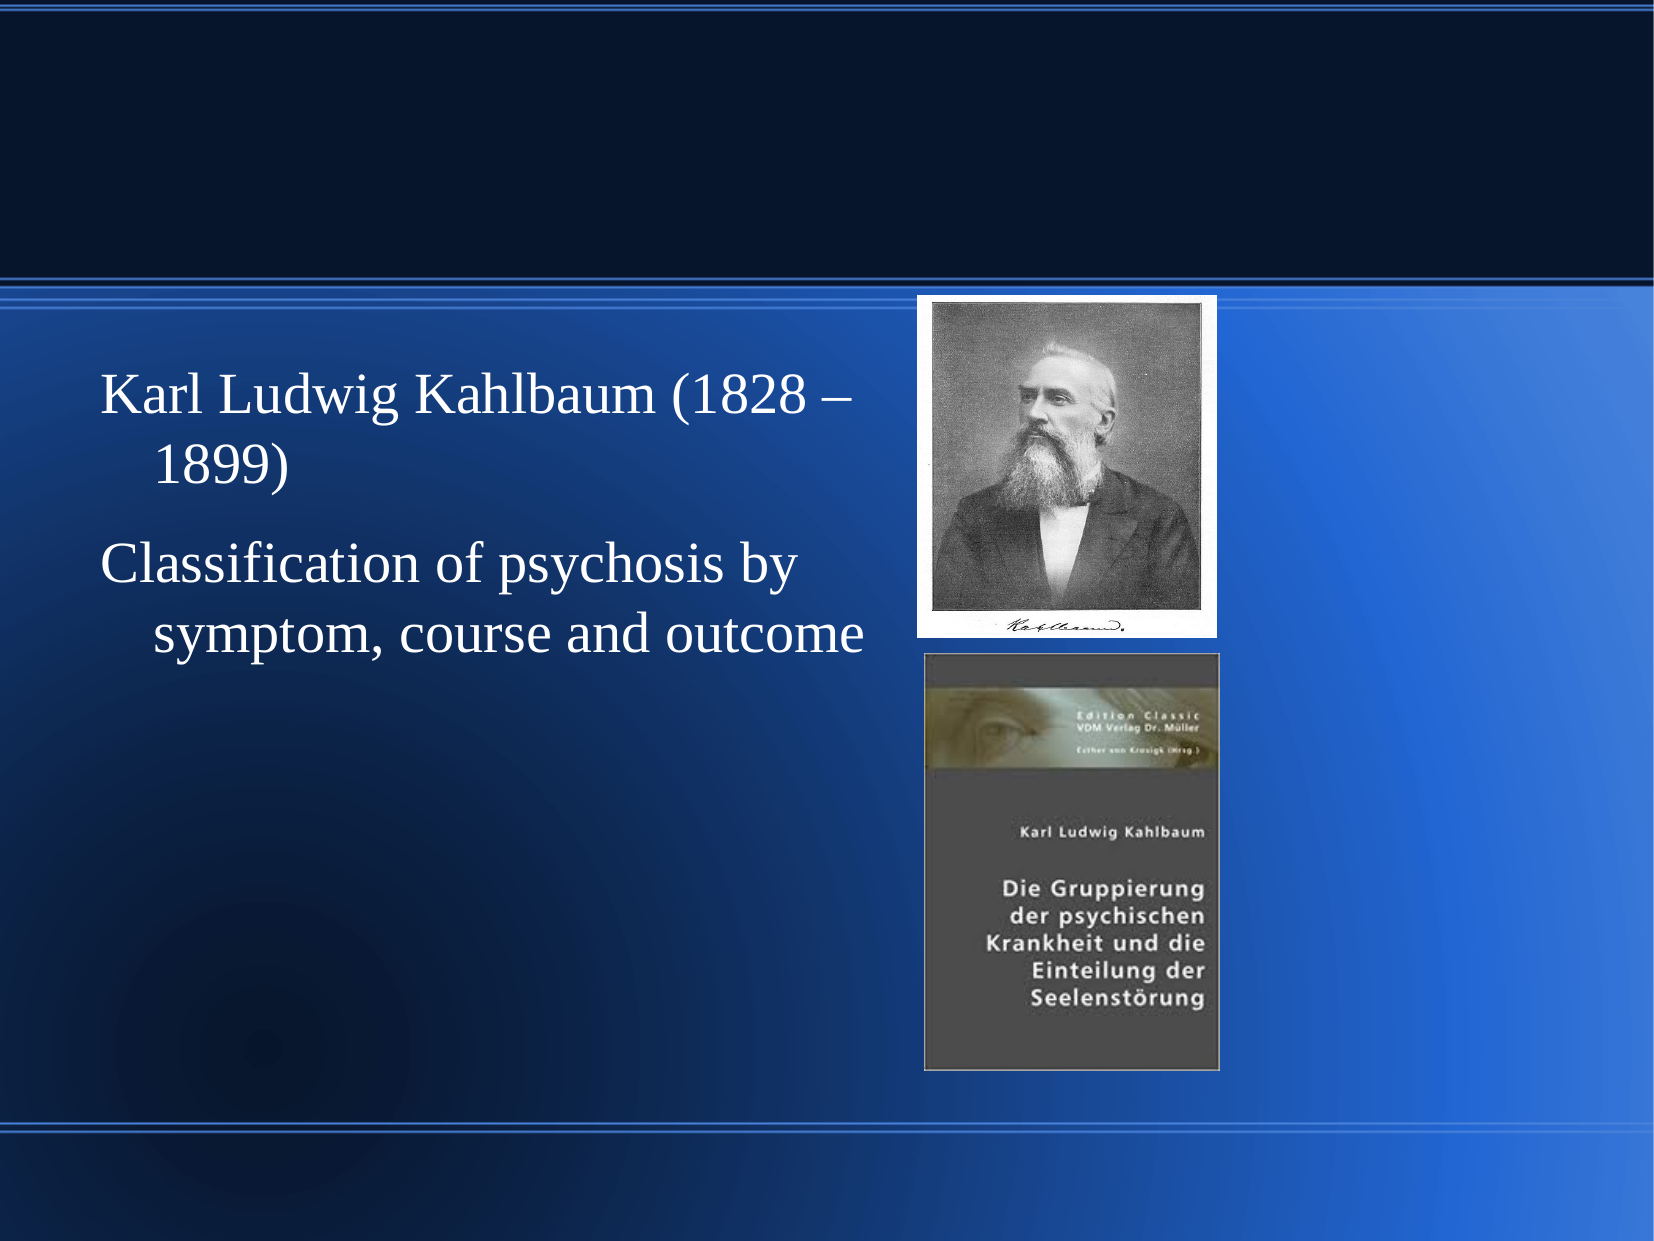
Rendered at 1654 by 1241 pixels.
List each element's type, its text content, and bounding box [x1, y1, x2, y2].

list Karl Ludwig Kahlbaum (1828 –1899) Classification of psychosis by symptom, course and outcome [82, 355, 898, 1058]
picture [0, 0, 1654, 1241]
